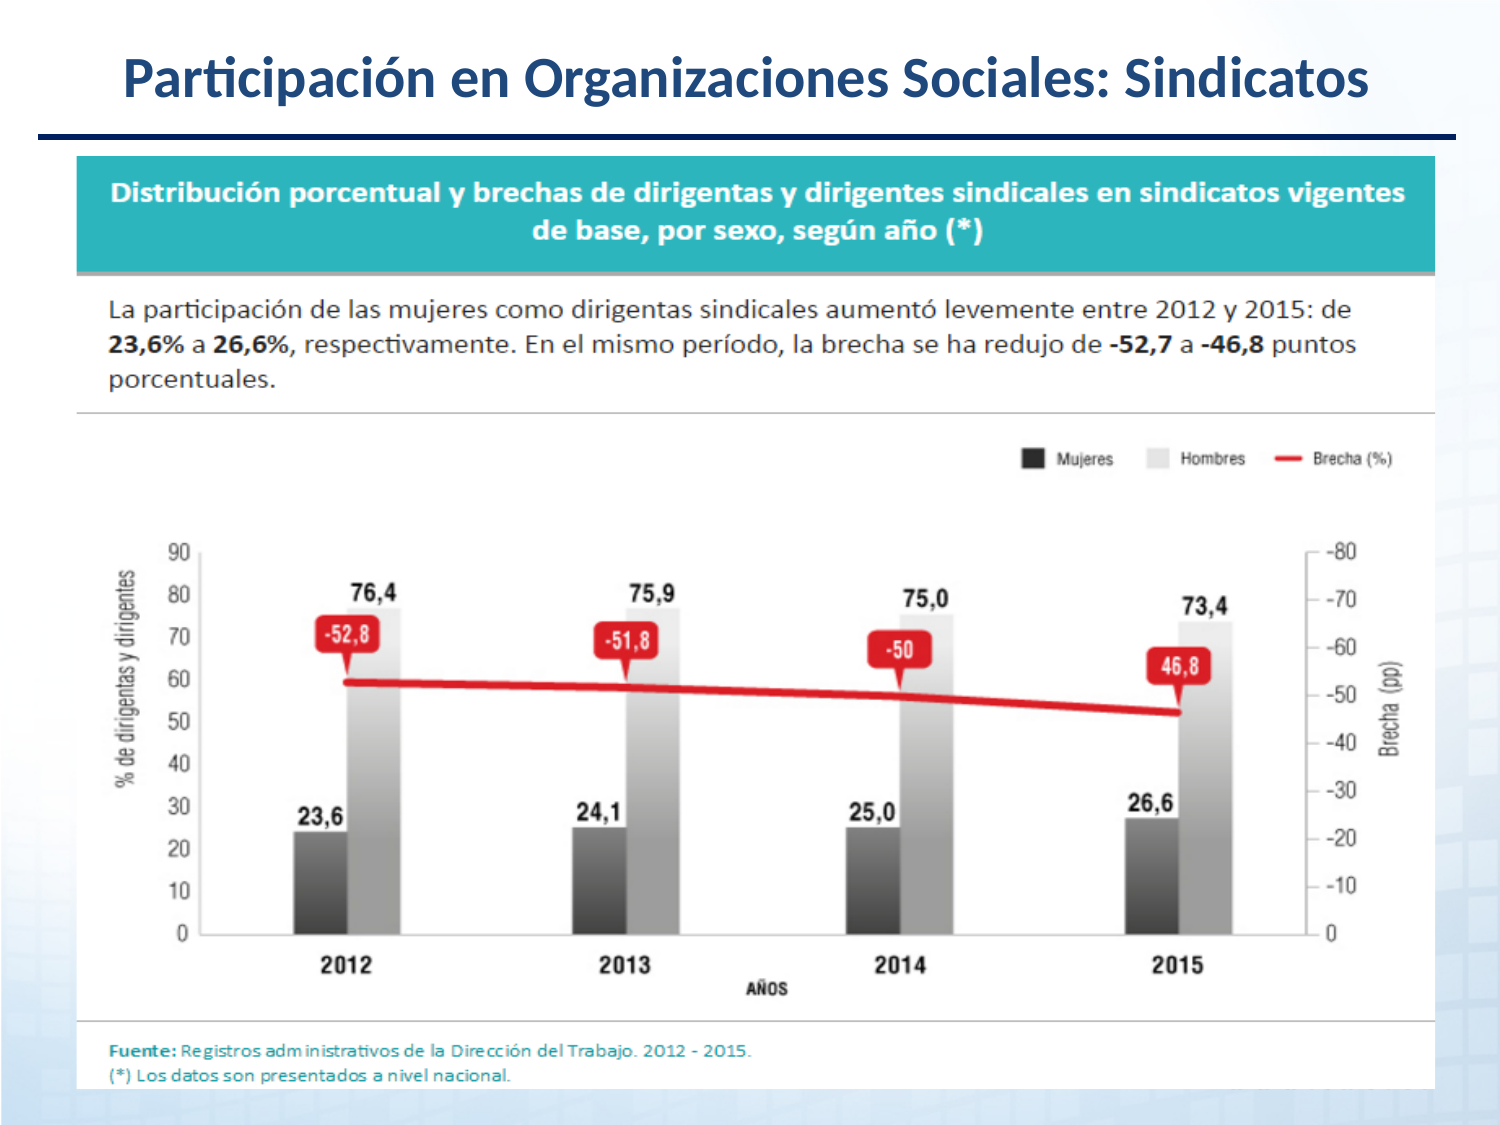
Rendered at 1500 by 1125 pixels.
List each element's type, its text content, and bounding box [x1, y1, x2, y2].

picture [0, 0, 1500, 1125]
text_box Participación en Organizaciones Sociales: Sindicatos [38, 31, 1456, 117]
